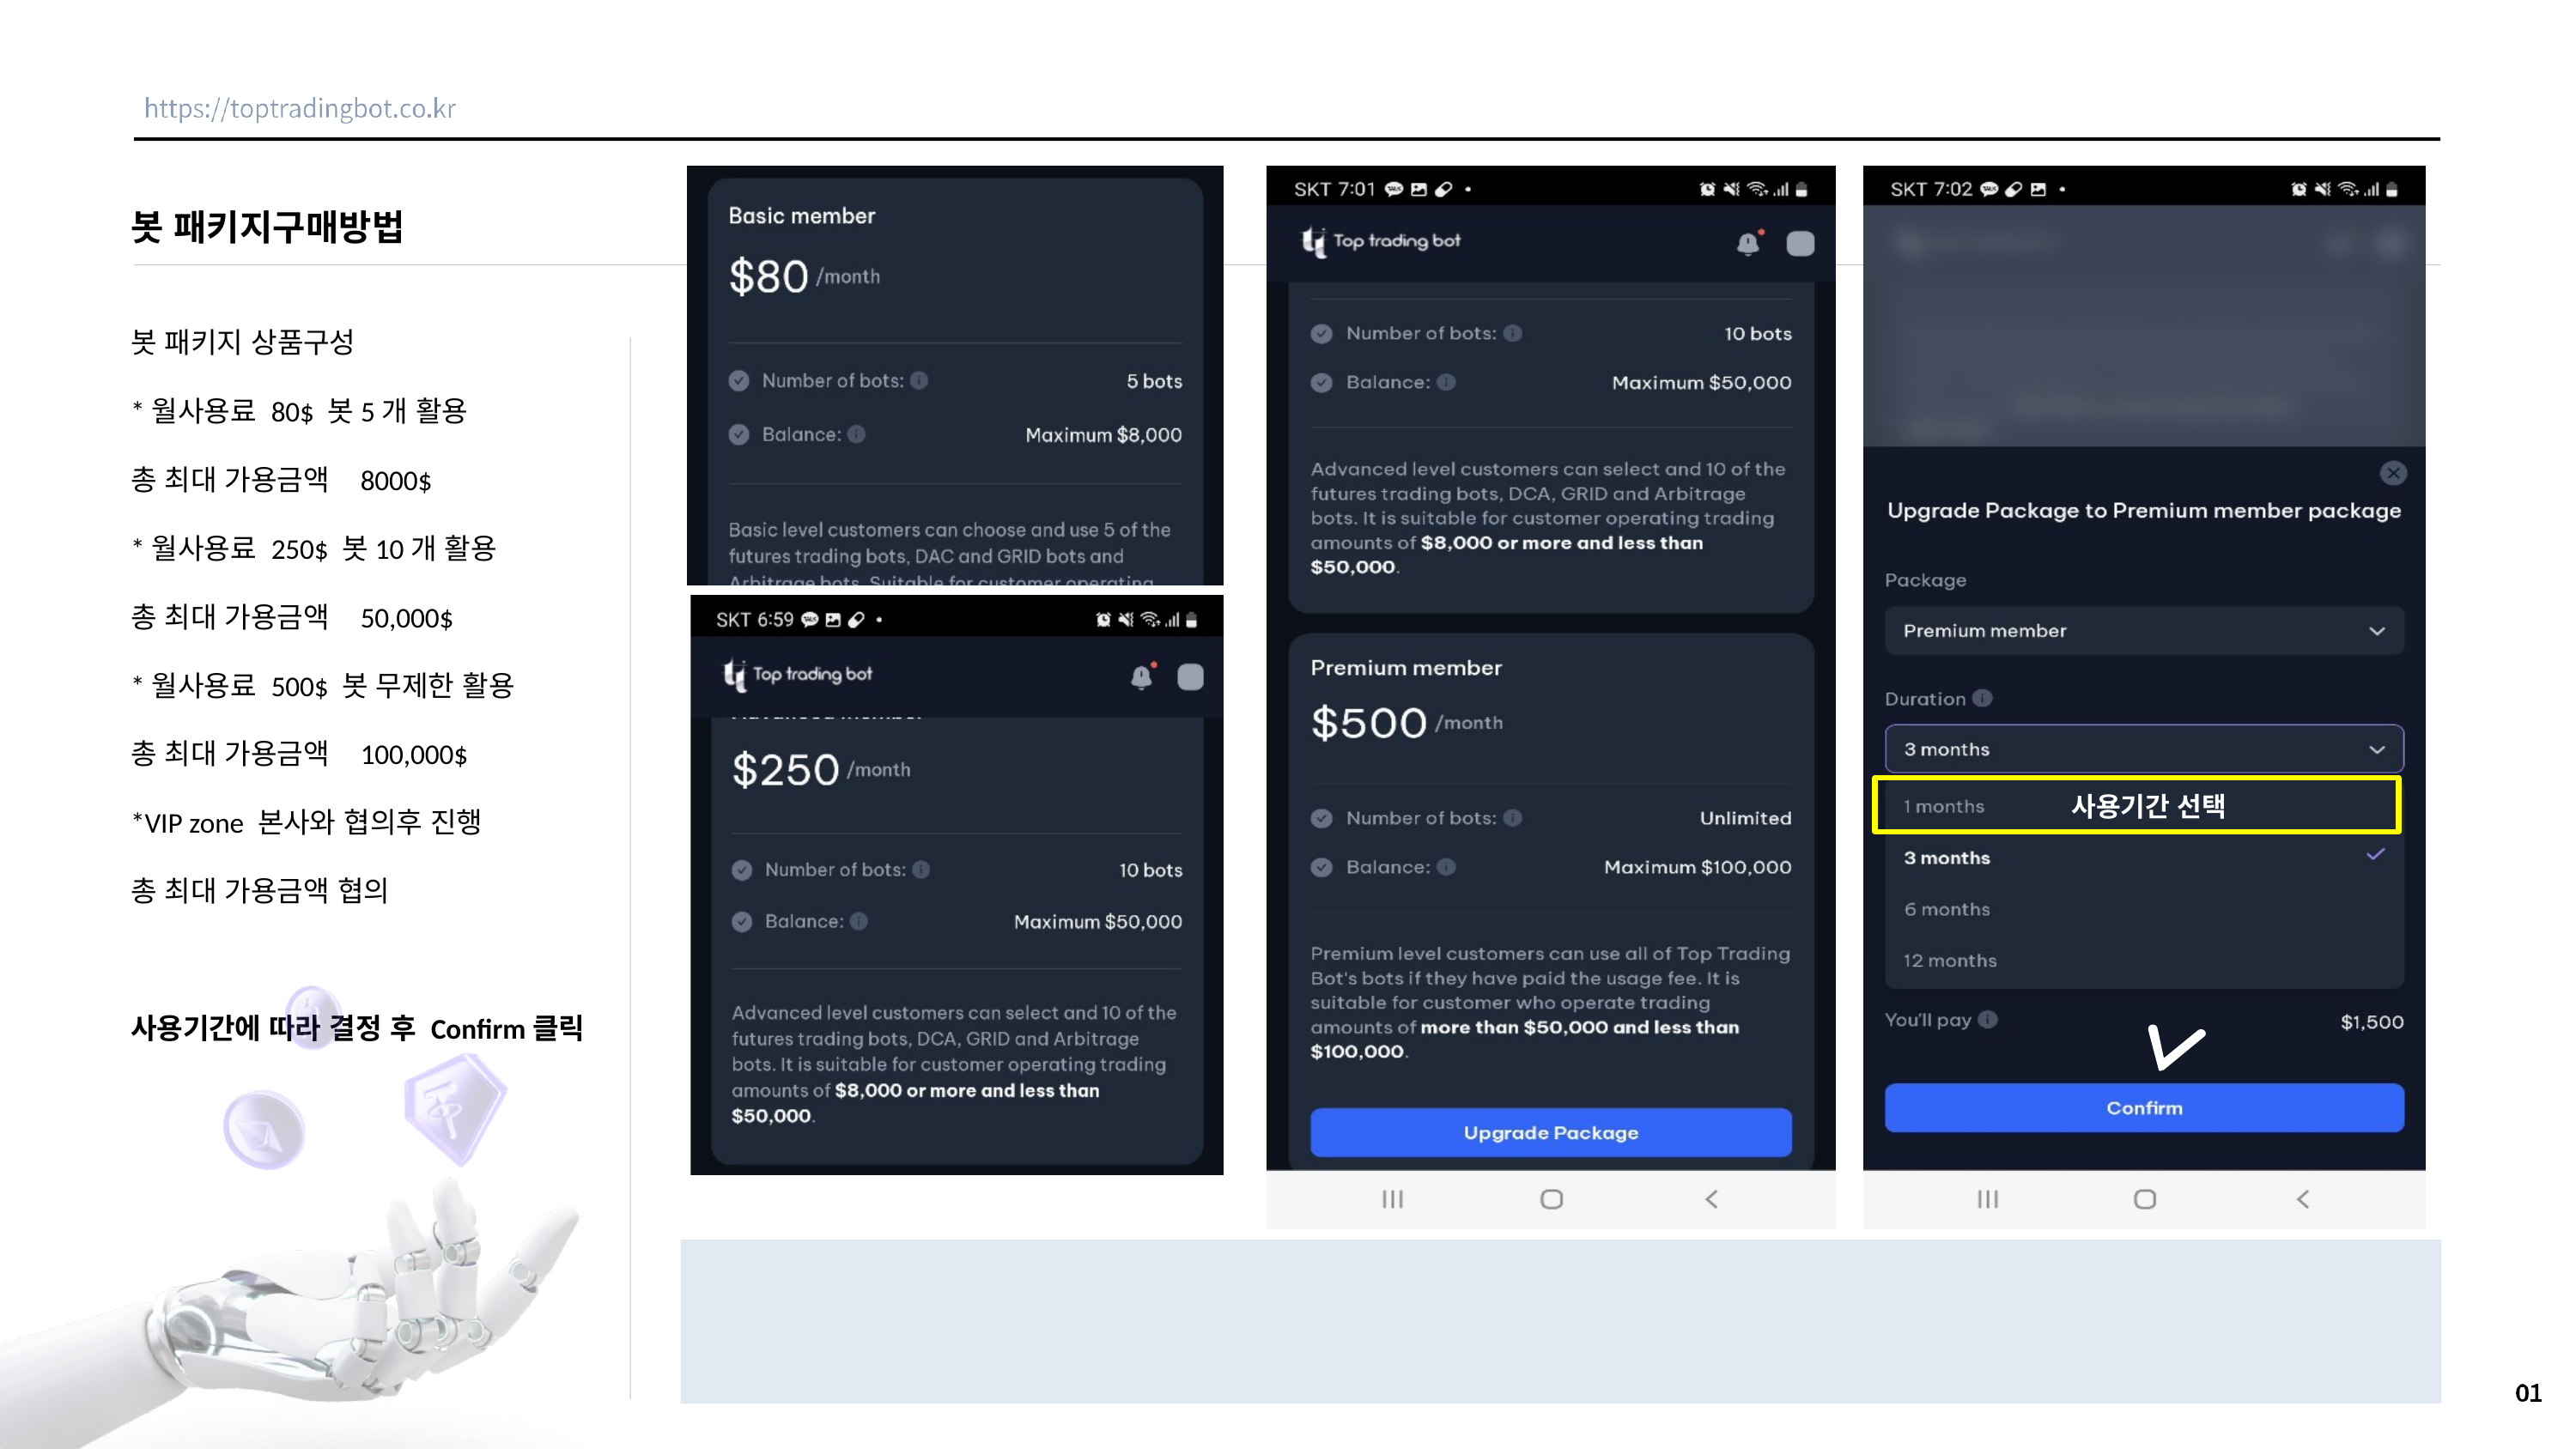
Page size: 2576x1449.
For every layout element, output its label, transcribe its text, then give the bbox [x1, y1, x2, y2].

picture [686, 166, 1224, 585]
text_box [2516, 1383, 2542, 1403]
picture [690, 595, 1224, 1175]
picture [1266, 166, 1836, 1229]
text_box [0, 904, 769, 1449]
text_box 봇 패키지구매방법 [118, 177, 634, 254]
text_box 봇 패키지 상품구성 *월사용료 80$ 봇5개 활용 총 최대 가용금액 8000$ *월사용료 250$ 봇10개 활용 총 최대 가용금액 50,000$ *월사용료 500$ 봇 무제한 활용 총 최대 가용금액 100,000$ *VIP zone 본사와 협의후 진행 총 최대 가용금액 협의 사용기간에 따라 결정 후 Confirm클릭 [118, 284, 634, 903]
text_box [134, 137, 2441, 142]
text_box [145, 96, 457, 124]
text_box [1863, 166, 2427, 1229]
